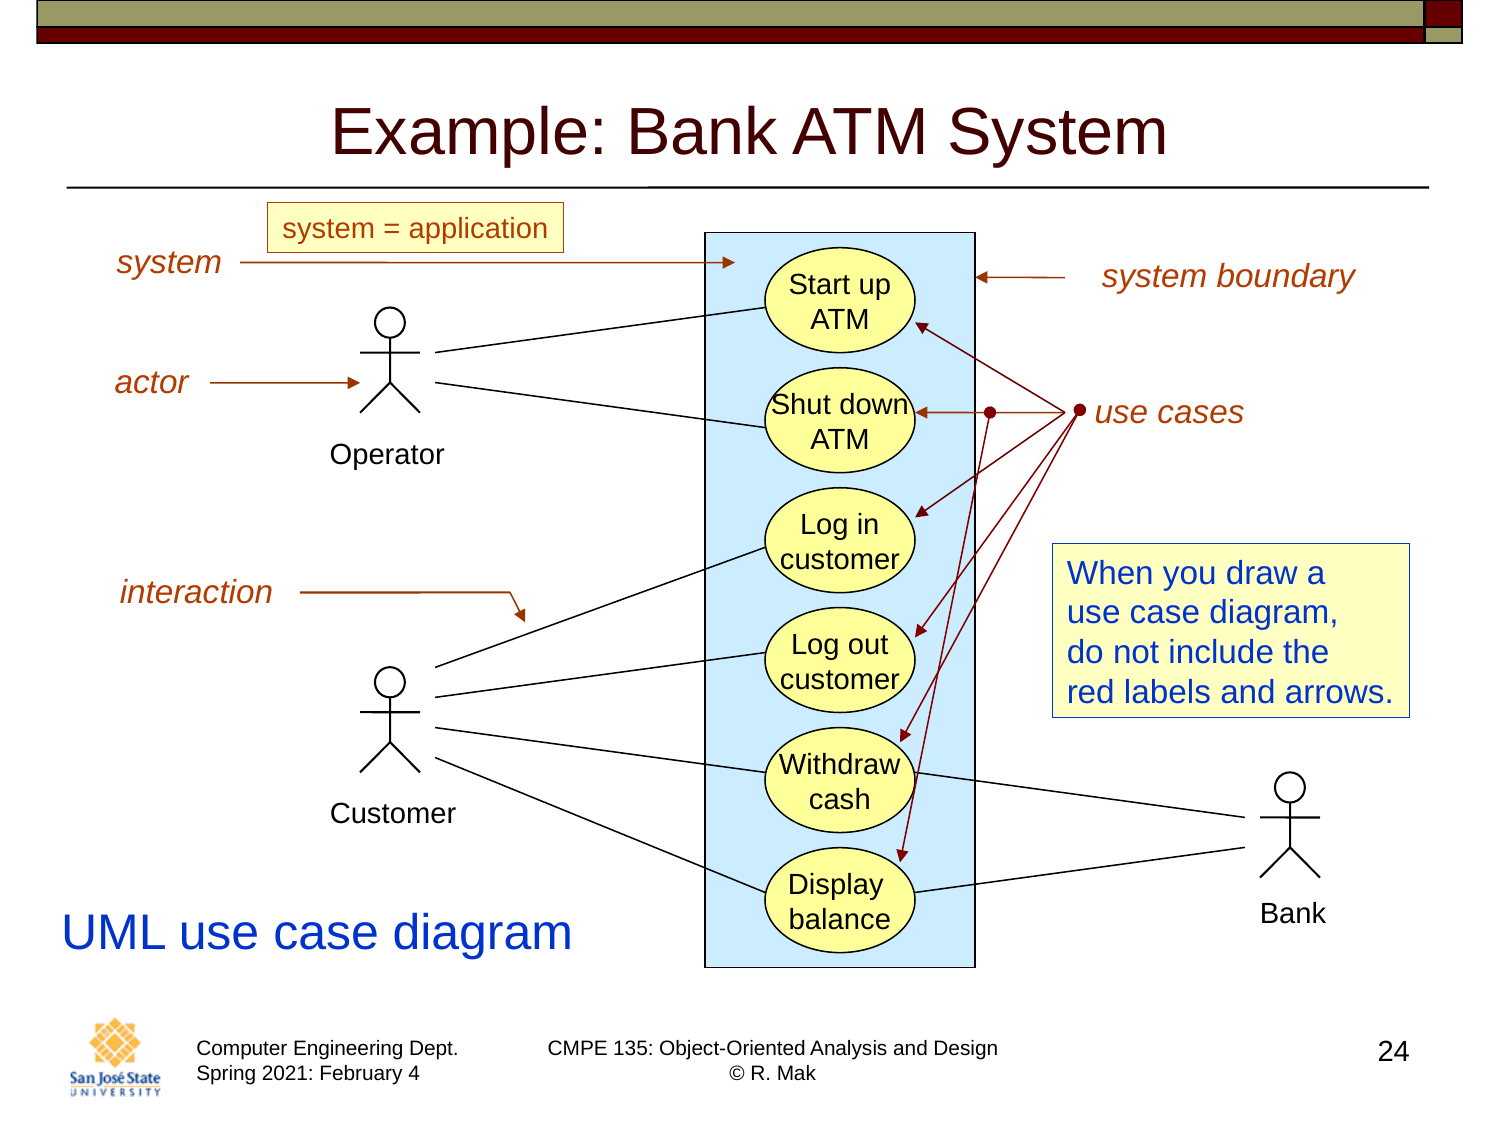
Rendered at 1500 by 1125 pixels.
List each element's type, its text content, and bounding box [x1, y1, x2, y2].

slide_number 24 [1335, 1025, 1425, 1100]
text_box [314, 307, 432, 560]
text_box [314, 317, 1342, 938]
title Example: Bank ATM System [75, 67, 1425, 175]
text_box [705, 947, 975, 968]
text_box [974, 247, 1393, 309]
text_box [899, 322, 1275, 863]
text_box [764, 947, 916, 953]
text_box UML use case diagram [46, 892, 589, 968]
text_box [89, 562, 526, 624]
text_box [434, 307, 1246, 893]
text_box [705, 232, 975, 304]
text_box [764, 247, 916, 304]
picture [60, 1012, 166, 1112]
text_box When you draw a use case diagram, do not include the red labels and arrows. [1347, 543, 1410, 718]
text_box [89, 352, 361, 414]
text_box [89, 202, 736, 294]
